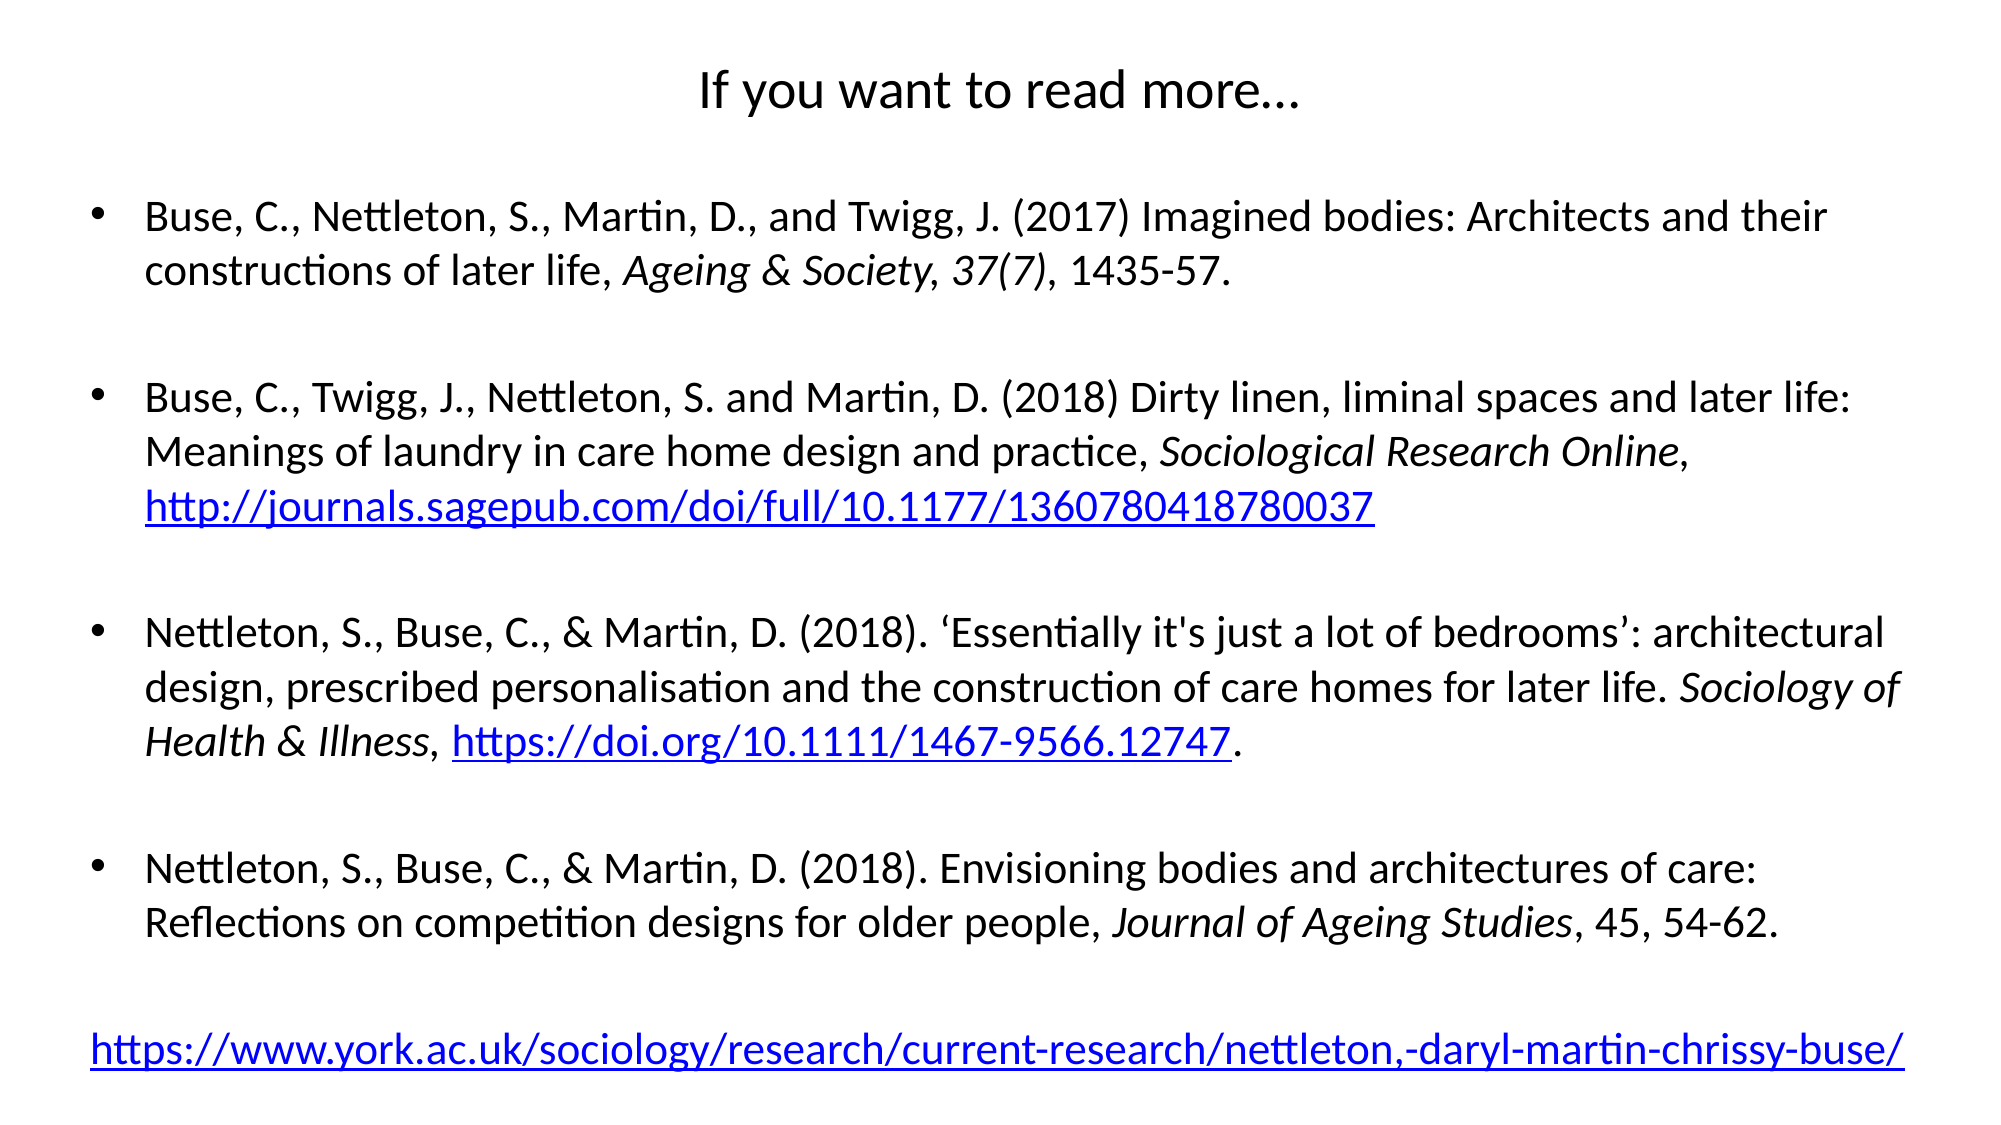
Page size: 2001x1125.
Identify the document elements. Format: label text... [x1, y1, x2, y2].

list Buse, C., Nettleton, S., Martin, D., and Twigg, J. (2017) Imagined bodies: Architects and their constructions of later life, Ageing & Society, 37(7), 1435-57. Buse, C., Twigg, J., Nettleton, S. and Martin, D. (2018) Dirty linen, liminal spaces and later life: Meanings of laundry in care home design and practice, Sociological Research Online, http://journals.sagepub.com/doi/full/10.1177/1360780418780037 Nettleton, S., Buse, C., & Martin, D. (2018). ‘Essentially it's just a lot of bedrooms’: architectural design, prescribed personalisation and the construction of care homes for later life. Sociology of Health & Illness, https://doi.org/10.1111/1467-9566.12747. Nettleton, S., Buse, C., & Martin, D. (2018). Envisioning bodies and architectures of care: Reflections on competition designs for older people, Journal of Ageing Studies, 45, 54-62. https://www.york.ac.uk/sociology/research/current-research/nettleton,-daryl-martin-chrissy-buse/ [75, 178, 1975, 1091]
title If you want to read more… [99, 45, 1900, 129]
